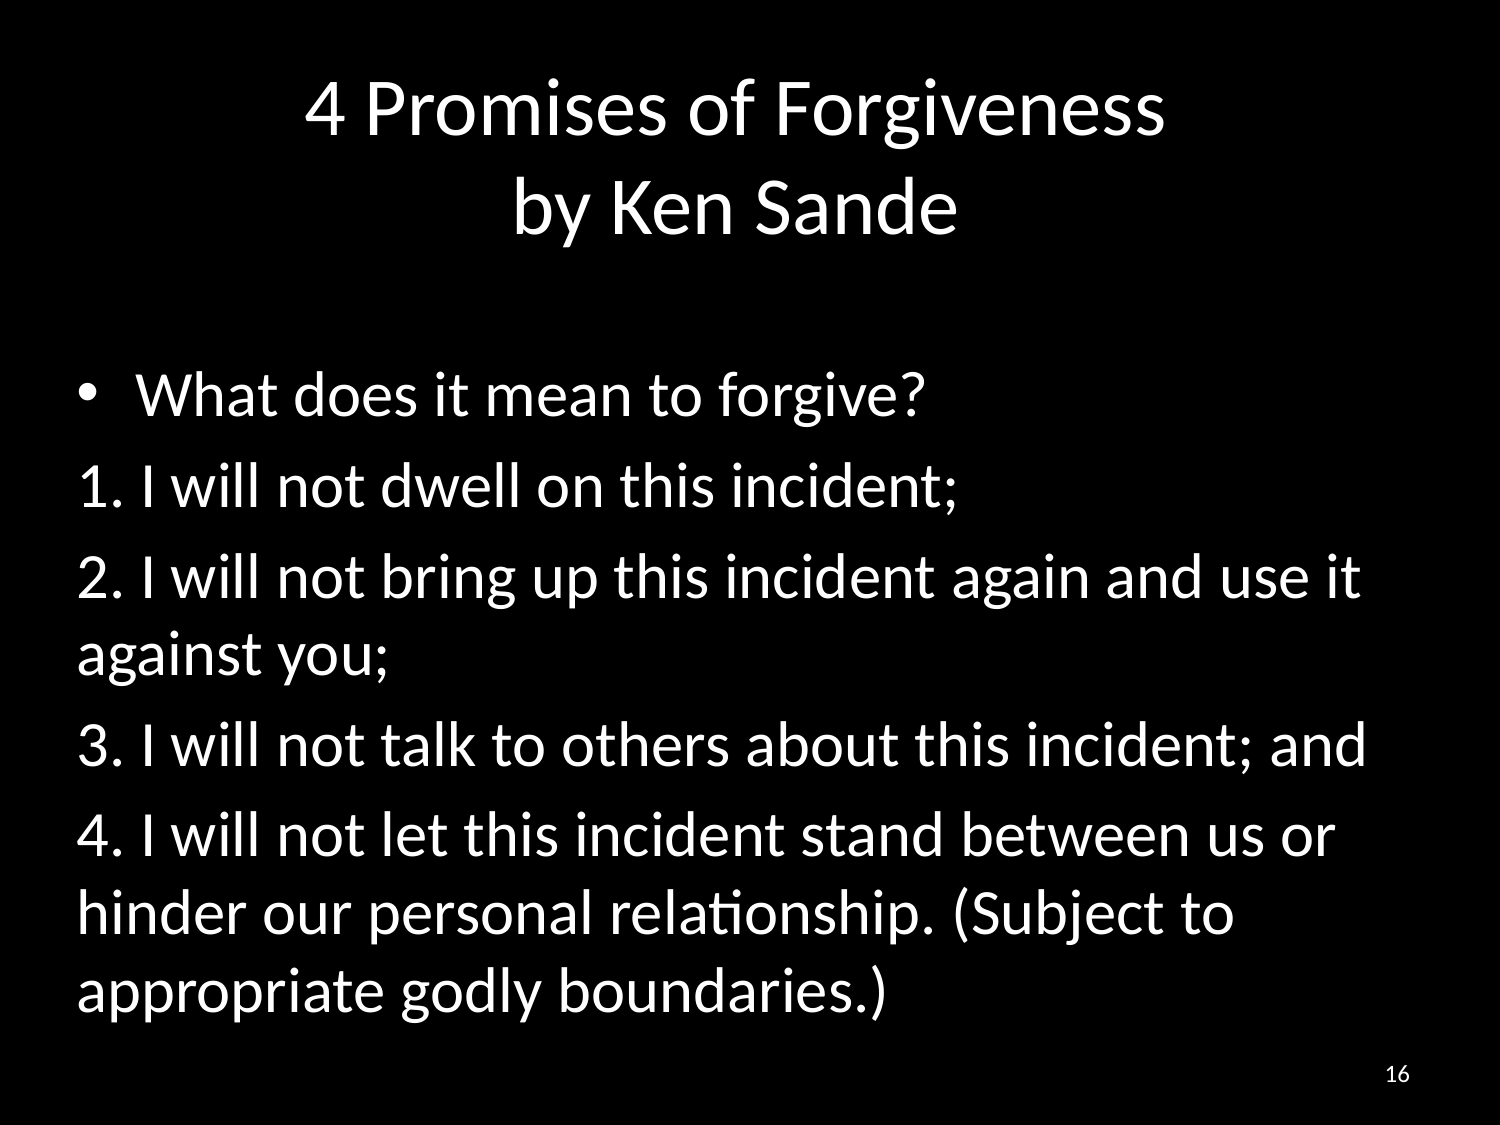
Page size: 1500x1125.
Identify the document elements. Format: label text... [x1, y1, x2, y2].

list What does it mean to forgive? 1. I will not dwell on this incident; 2. I will not bring up this incident again and use it against you; 3. I will not talk to others about this incident; and 4. I will not let this incident stand between us or hinder our personal relationship. (Subject to appropriate godly boundaries.) [61, 338, 1412, 1040]
title 4 Promises of Forgiveness by Ken Sande [75, 45, 1397, 260]
slide_number 16 [1074, 1042, 1425, 1103]
